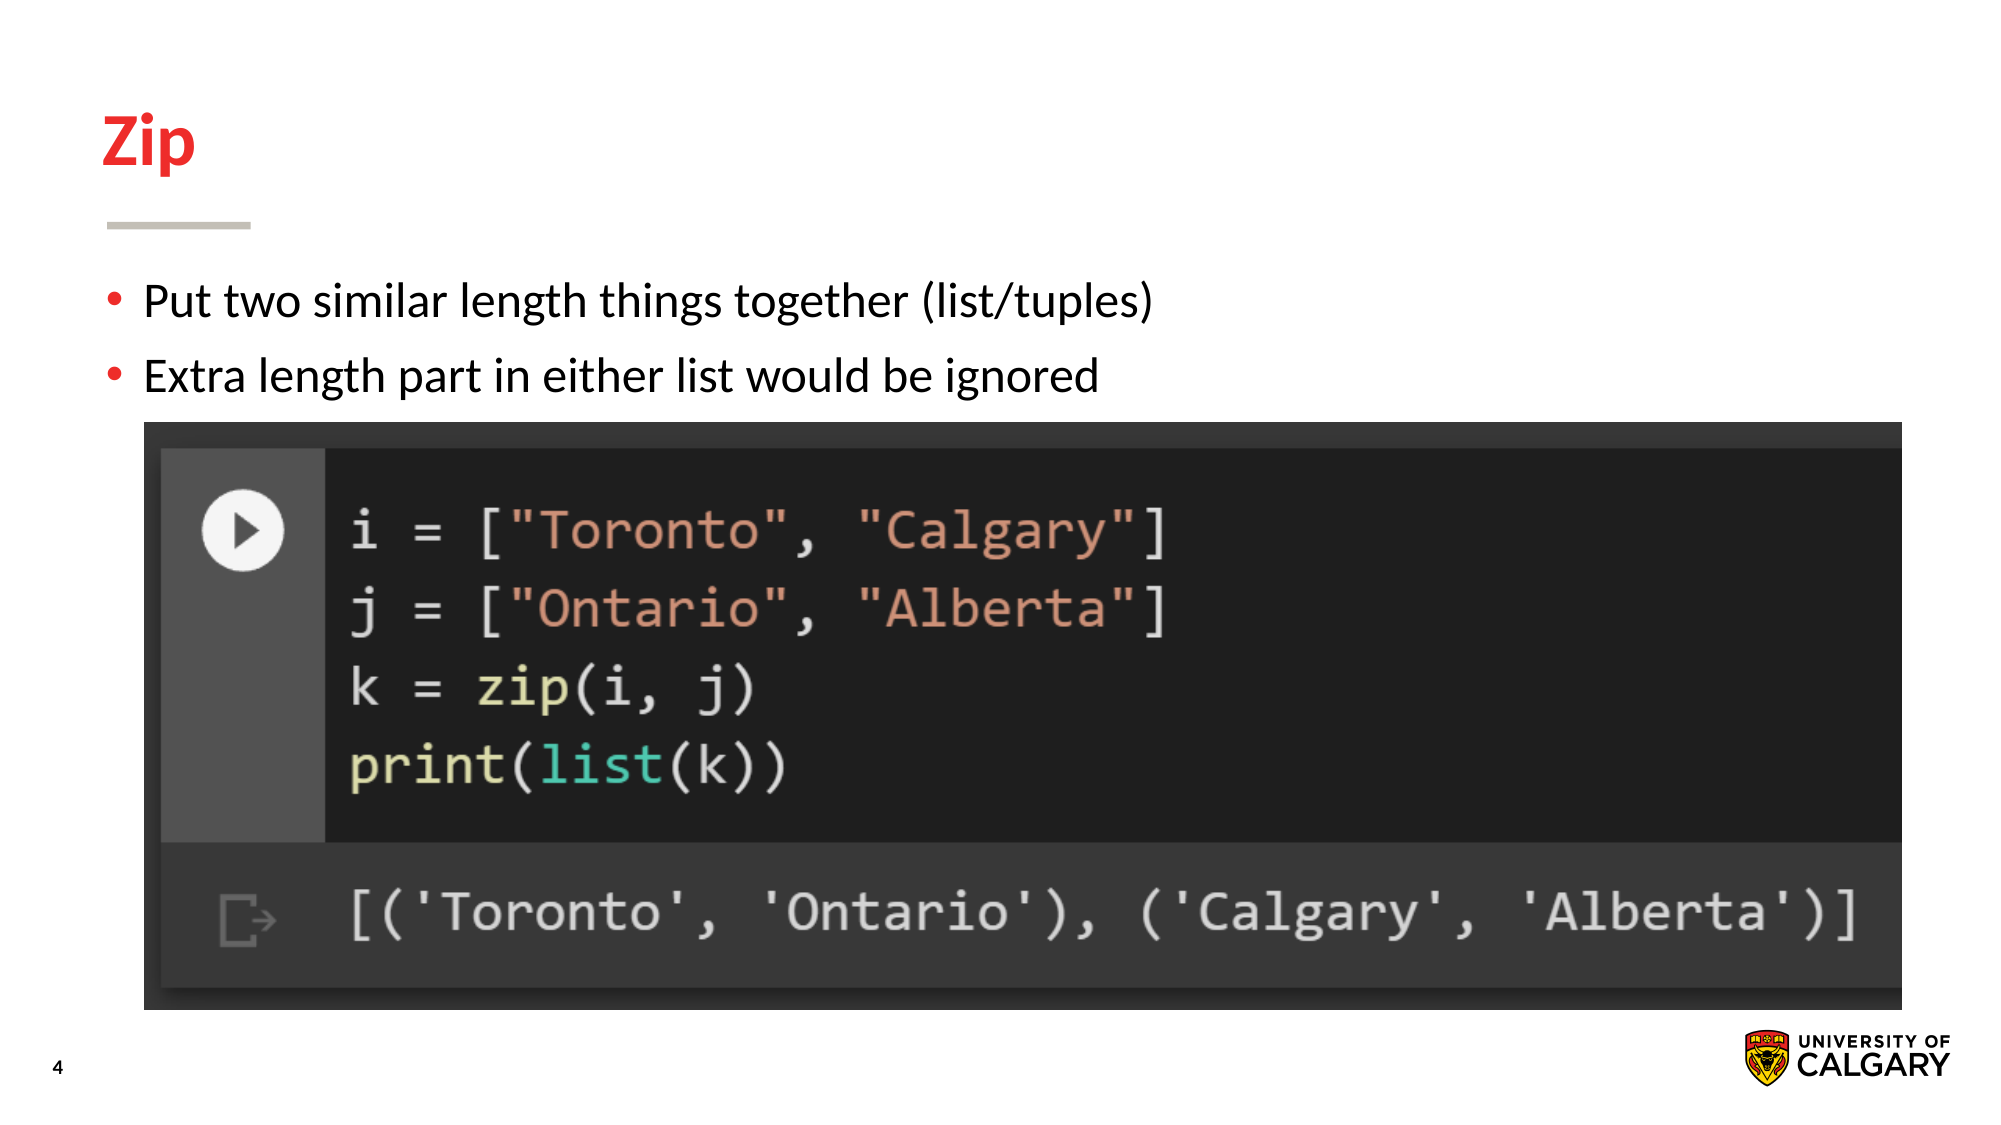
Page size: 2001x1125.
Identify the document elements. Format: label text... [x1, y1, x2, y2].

list Put two similar length things together (list/tuples) Extra length part in either list would be ignored [91, 266, 1774, 981]
picture [1722, 1012, 1973, 1099]
picture [144, 422, 1902, 1010]
title Zip [87, 60, 1774, 222]
